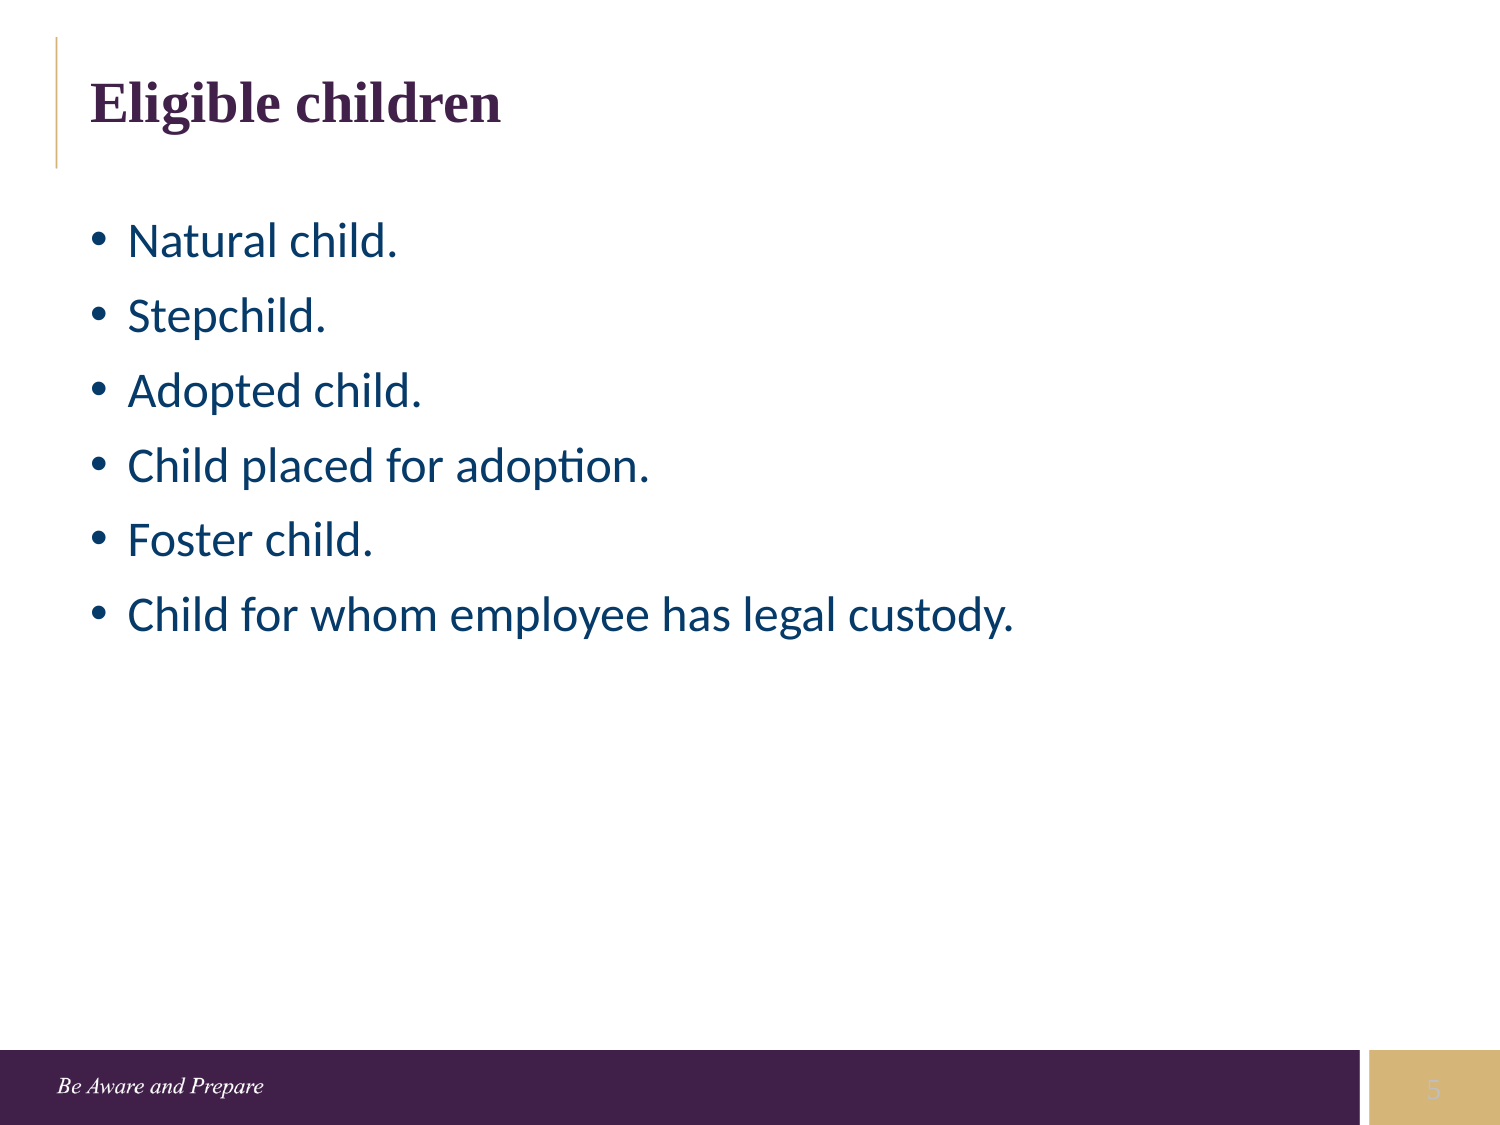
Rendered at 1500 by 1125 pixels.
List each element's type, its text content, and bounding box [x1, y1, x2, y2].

slide_number 5 [1368, 1050, 1500, 1125]
picture [0, 0, 1500, 1125]
title Eligible children [75, 37, 1425, 170]
list Natural child. Stepchild. Adopted child. Child placed for adoption. Foster child. Child for whom employee has legal custody. [75, 206, 1425, 1032]
